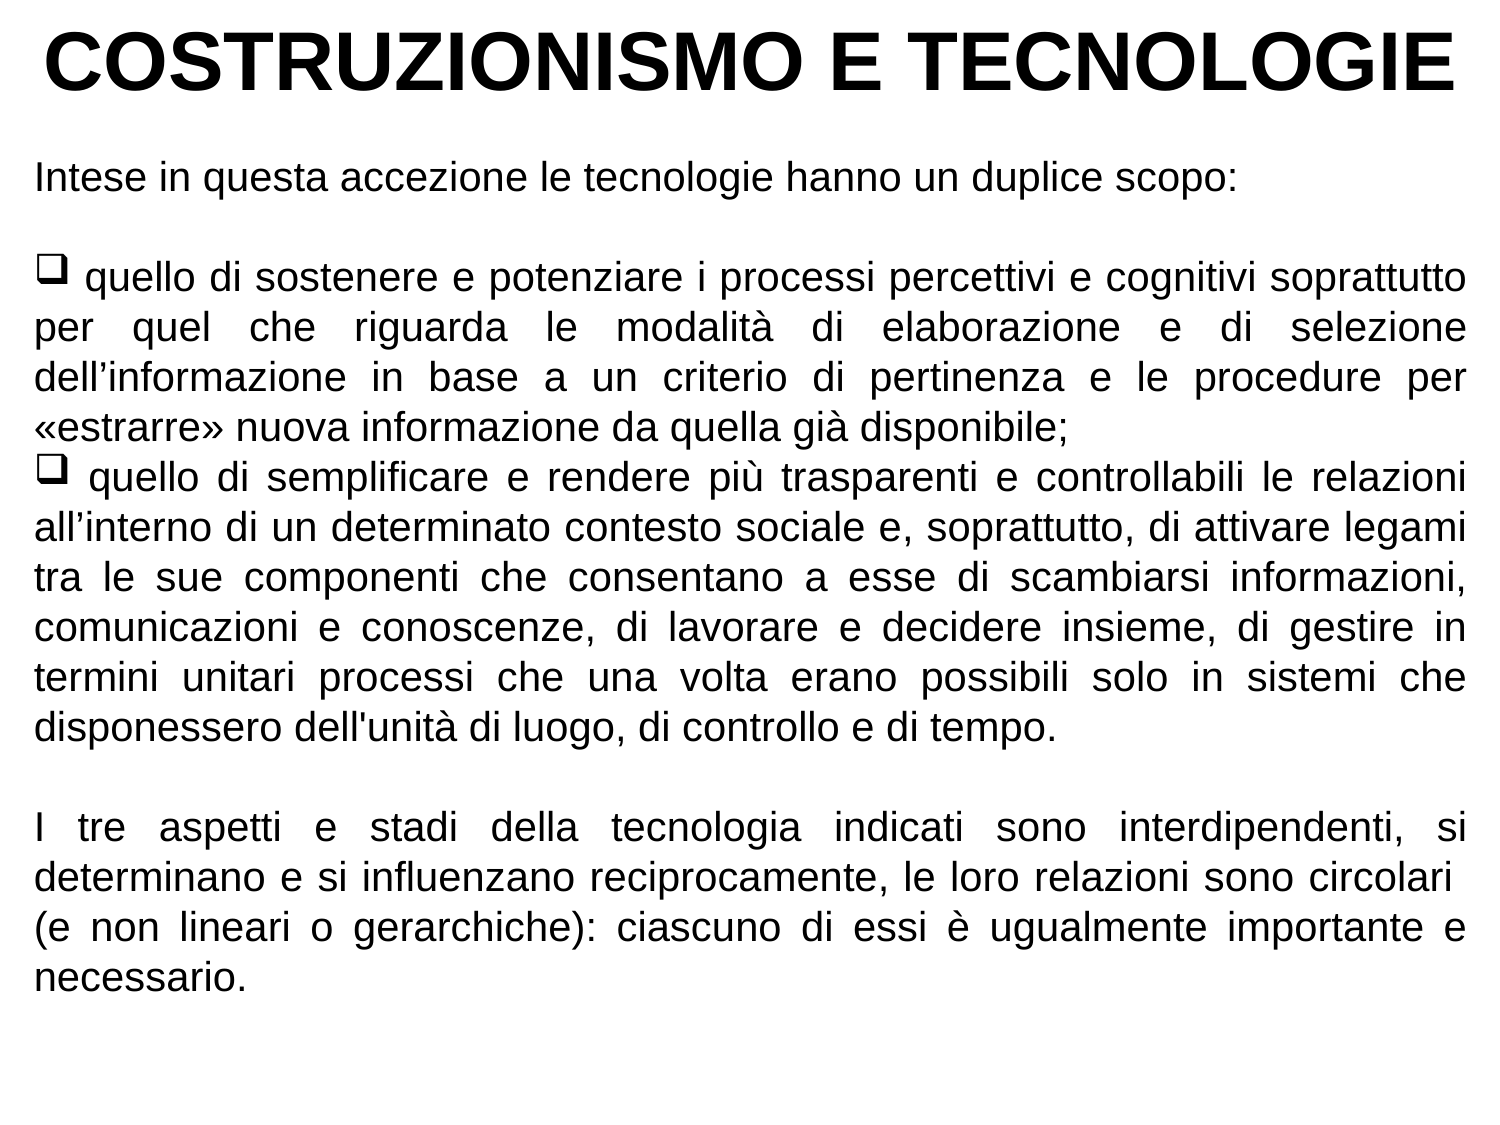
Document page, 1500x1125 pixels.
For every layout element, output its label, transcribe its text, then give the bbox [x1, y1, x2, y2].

text_box COSTRUZIONISMO E TECNOLOGIE [18, 0, 1483, 115]
text_box Intese in questa accezione le tecnologie hanno un duplice scopo: quello di sostenere e potenziare i processi percettivi e cognitivi soprattutto per quel che riguarda le modalità di elaborazione e di selezione dell’informazione in base a un criterio di pertinenza e le procedure per «estrarre» nuova informazione da quella già disponibile; quello di semplificare e rendere più trasparenti e controllabili le relazioni all’interno di un determinato contesto sociale e, soprattutto, di attivare legami tra le sue componenti che consentano a esse di scambiarsi informazioni, comunicazioni e conoscenze, di lavorare e decidere insieme, di gestire in termini unitari processi che una volta erano possibili solo in sistemi che disponessero dell'unità di luogo, di controllo e di tempo. I tre aspetti e stadi della tecnologia indicati sono interdipendenti, si determinano e si influenzano reciprocamente, le loro relazioni sono circolari (e non lineari o gerarchiche): ciascuno di essi è ugualmente importante e necessario. [18, 142, 1483, 1008]
